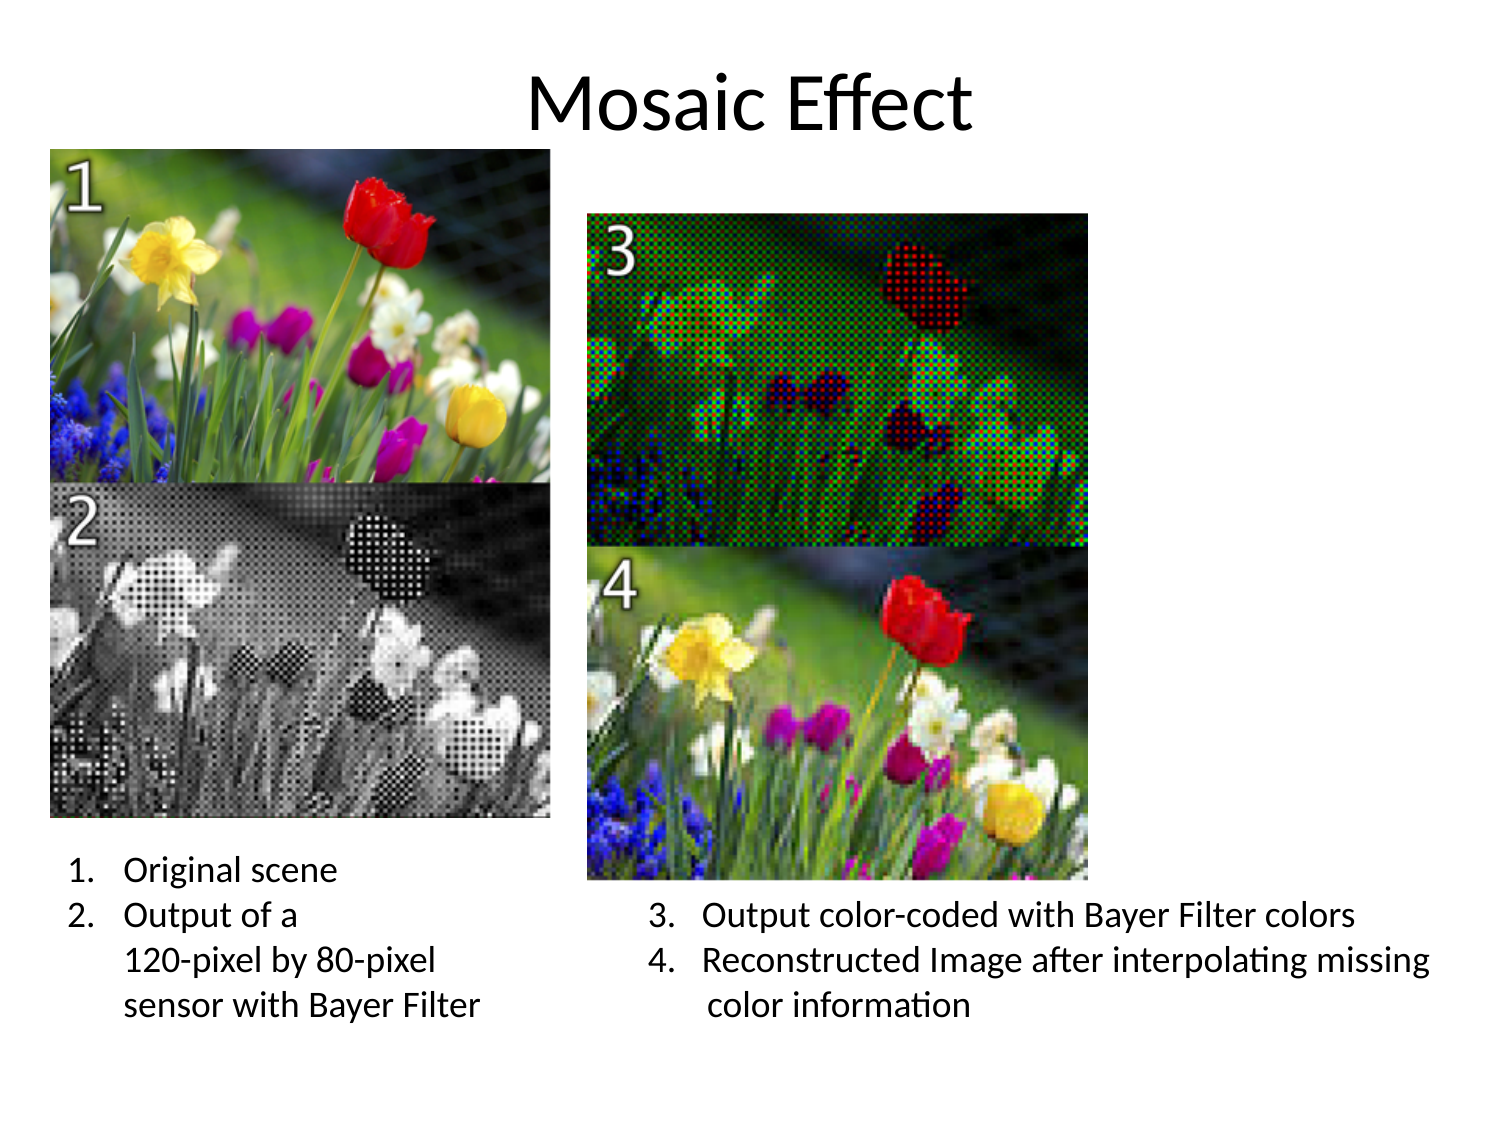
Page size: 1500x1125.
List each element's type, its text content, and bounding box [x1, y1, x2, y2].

text_box Original scene Output of a 120-pixel by 80-pixel sensor with Bayer Filter [52, 837, 497, 1033]
picture [49, 149, 552, 818]
title Mosaic Effect [75, 45, 1425, 150]
picture [587, 212, 1088, 882]
text_box 3. Output color-coded with Bayer Filter colors 4. Reconstructed Image after interpolating missing color information [633, 882, 1446, 1033]
